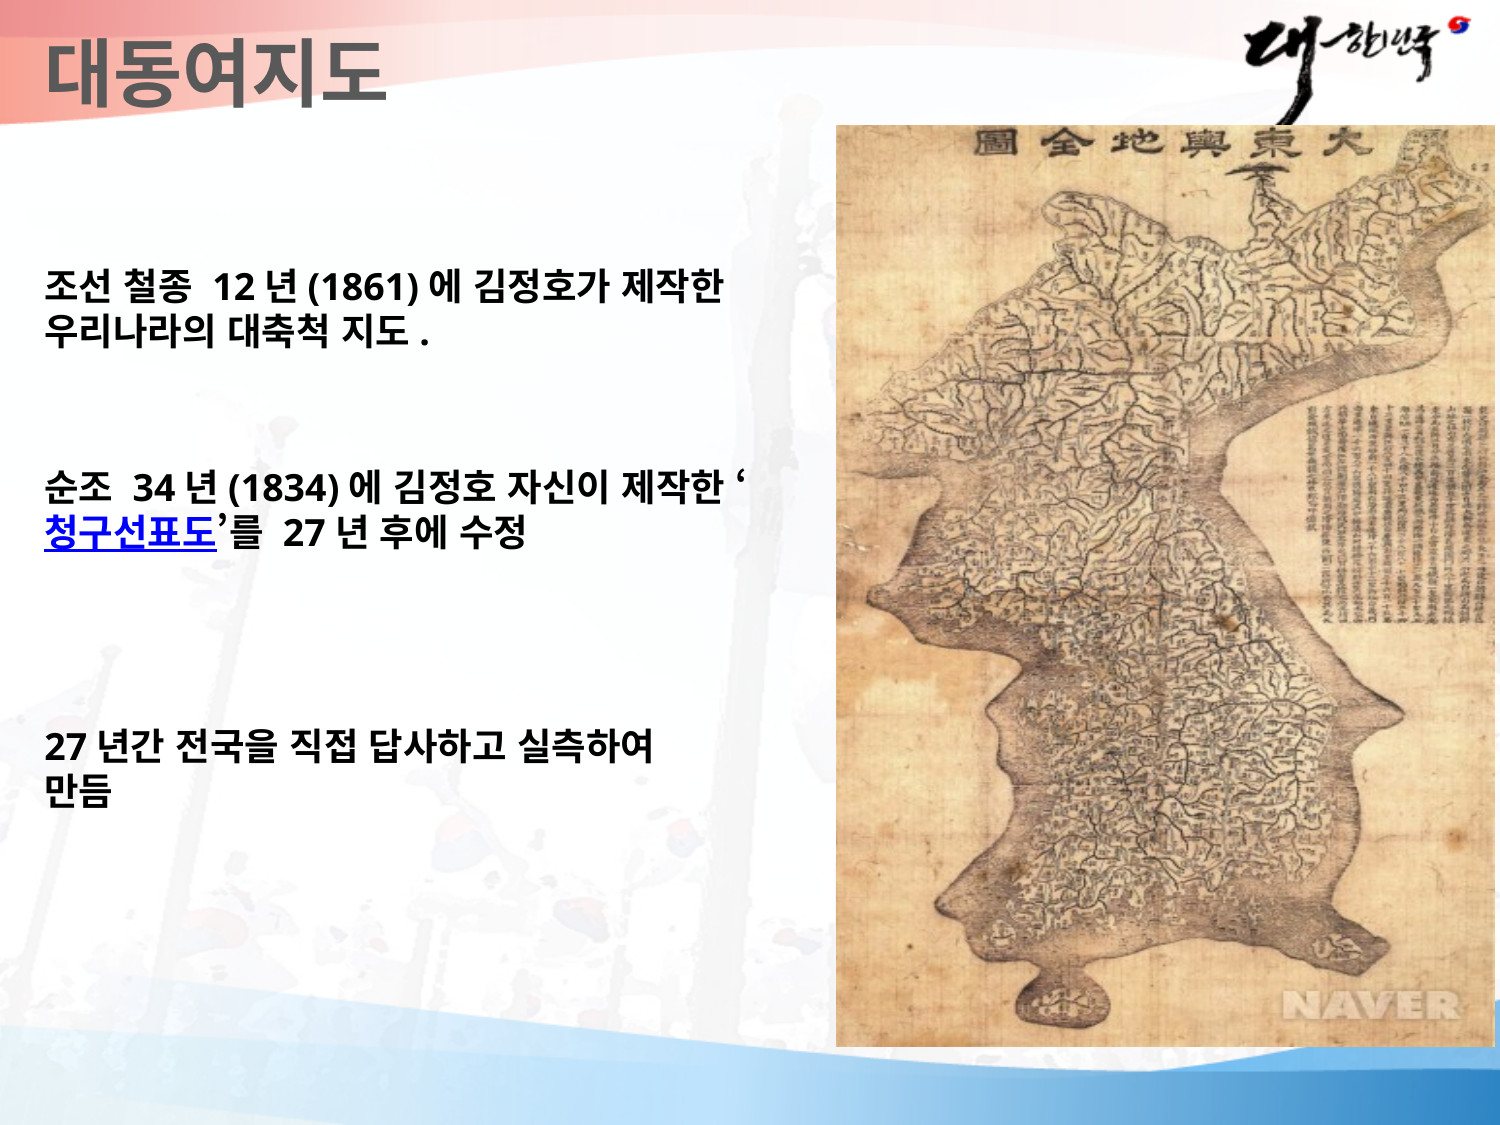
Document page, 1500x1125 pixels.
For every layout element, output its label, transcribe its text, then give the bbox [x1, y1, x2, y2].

text_box 순조 34년(1834)에 김정호 자신이 제작한 ‘청구선표도’를 27년 후에 수정 [29, 456, 780, 571]
text_box 27년간 전국을 직접 답사하고 실측하여 만듬 [29, 715, 780, 821]
picture [0, 0, 1500, 1125]
text_box 대동여지도 [29, 19, 1500, 124]
text_box 조선 철종 12년(1861)에 김정호가 제작한 우리나라의 대축척 지도. [29, 255, 780, 361]
